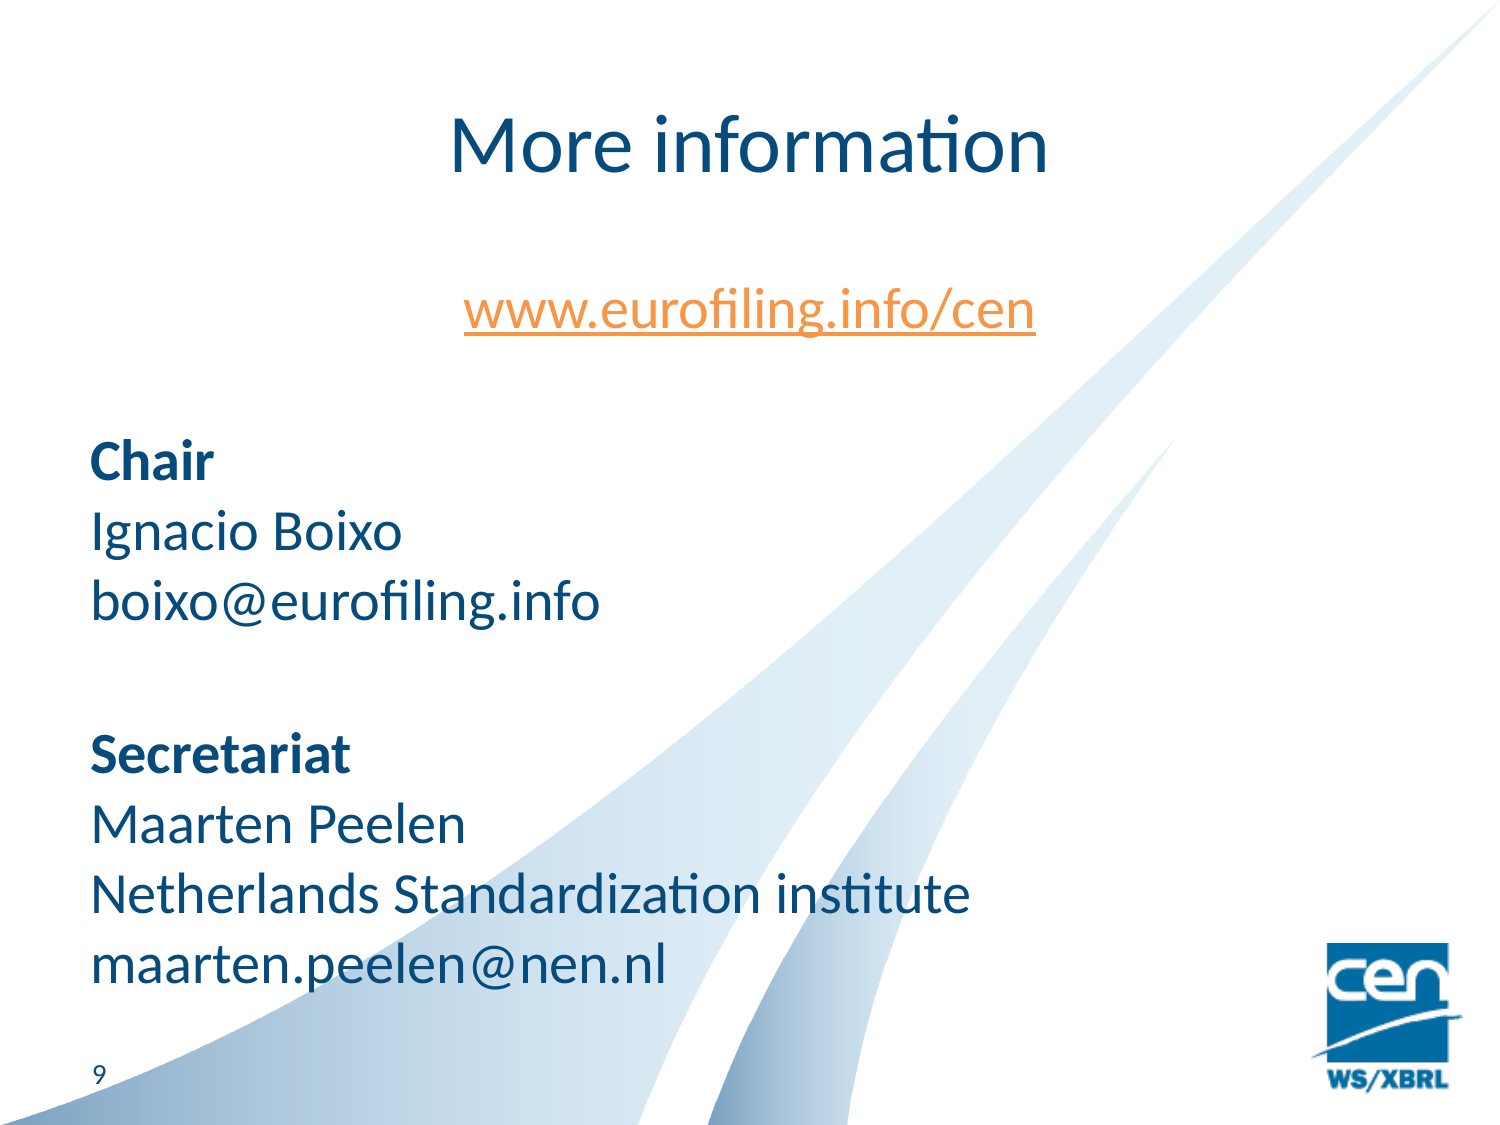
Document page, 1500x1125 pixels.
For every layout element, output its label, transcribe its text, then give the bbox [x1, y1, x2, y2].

picture [0, 0, 1500, 1125]
list www.eurofiling.info/cen Chair Ignacio Boixo boixo@eurofiling.info Secretariat Maarten Peelen Netherlands Standardization institute maarten.peelen@nen.nl [74, 262, 1426, 1006]
title More information [74, 44, 1426, 233]
slide_number 9 [76, 1042, 455, 1103]
